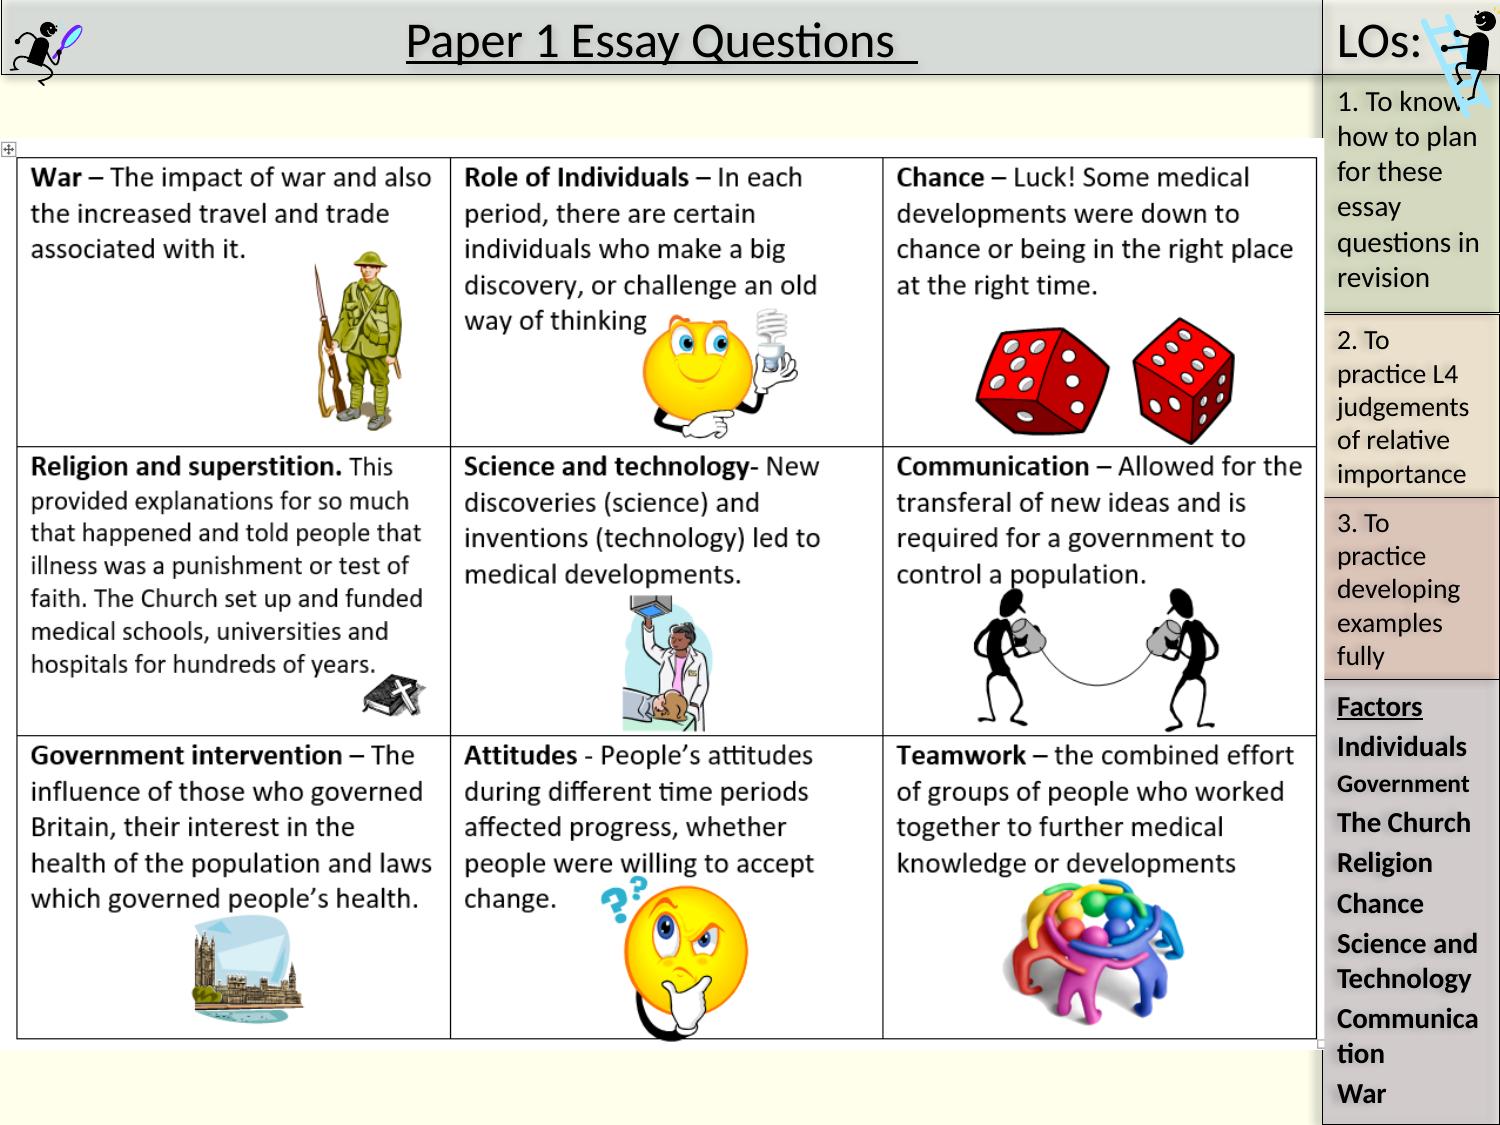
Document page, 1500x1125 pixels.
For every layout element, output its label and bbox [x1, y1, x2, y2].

picture [0, 138, 1325, 1051]
